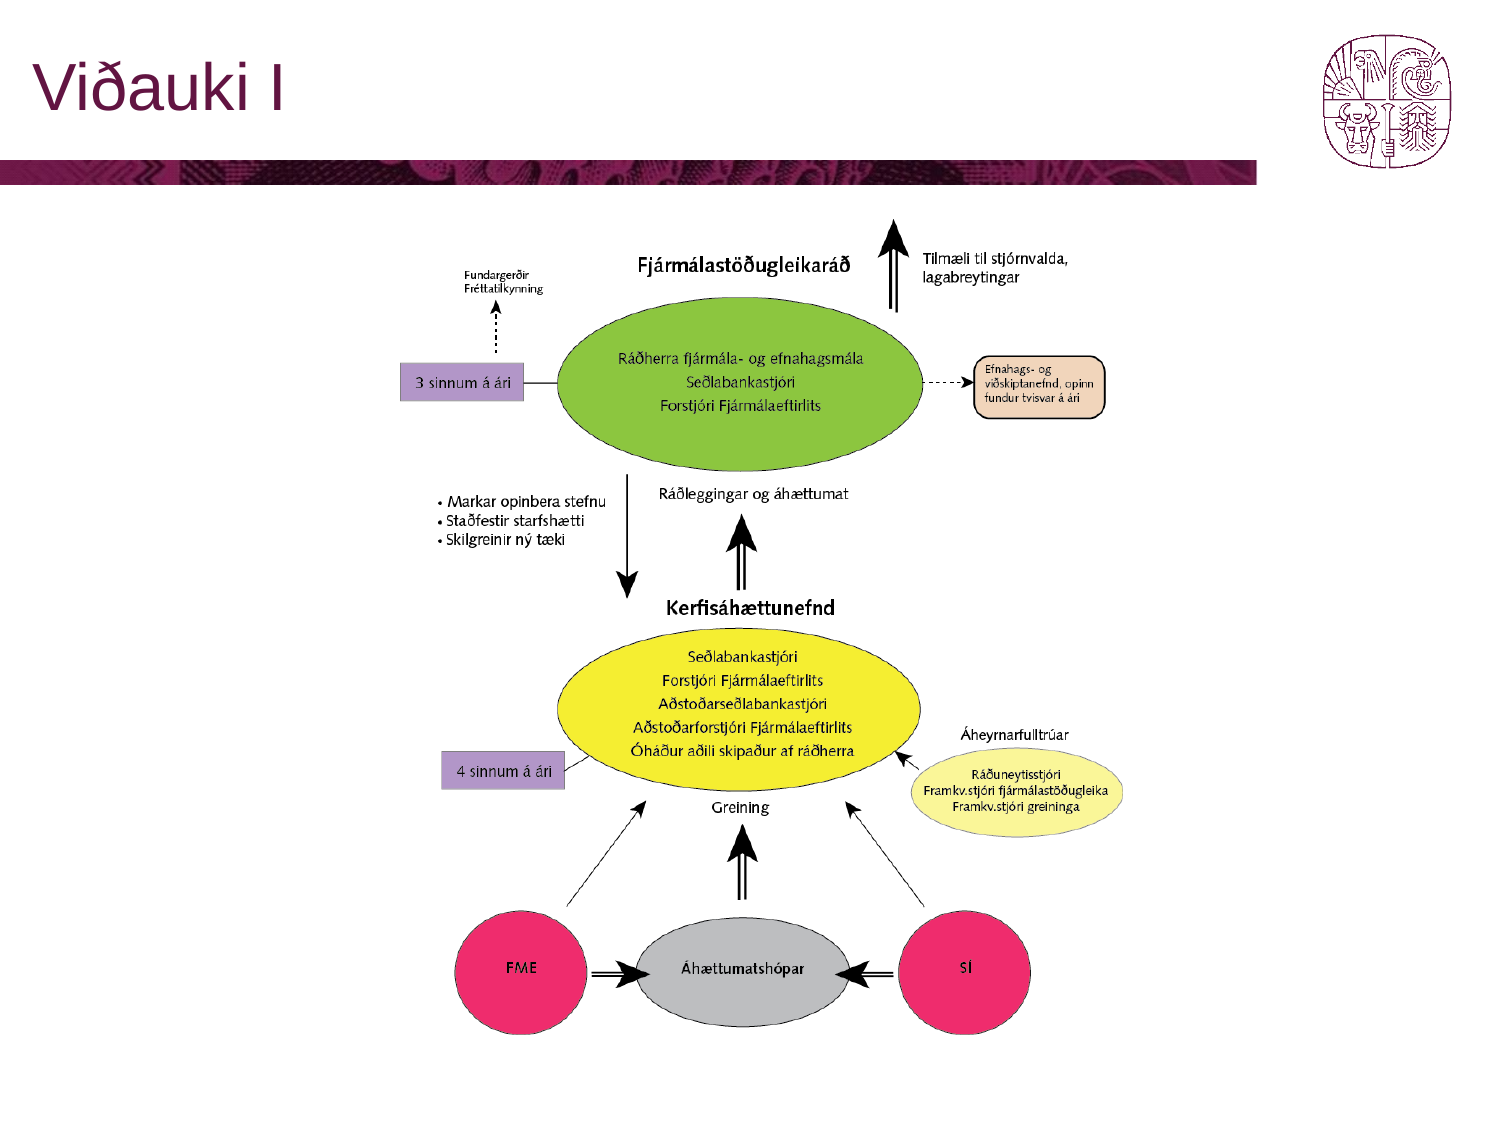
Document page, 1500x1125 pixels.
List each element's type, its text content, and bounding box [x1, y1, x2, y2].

title Viðauki I [17, 19, 1247, 149]
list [400, 219, 1124, 1036]
picture [1316, 31, 1456, 173]
picture [0, 160, 1258, 185]
